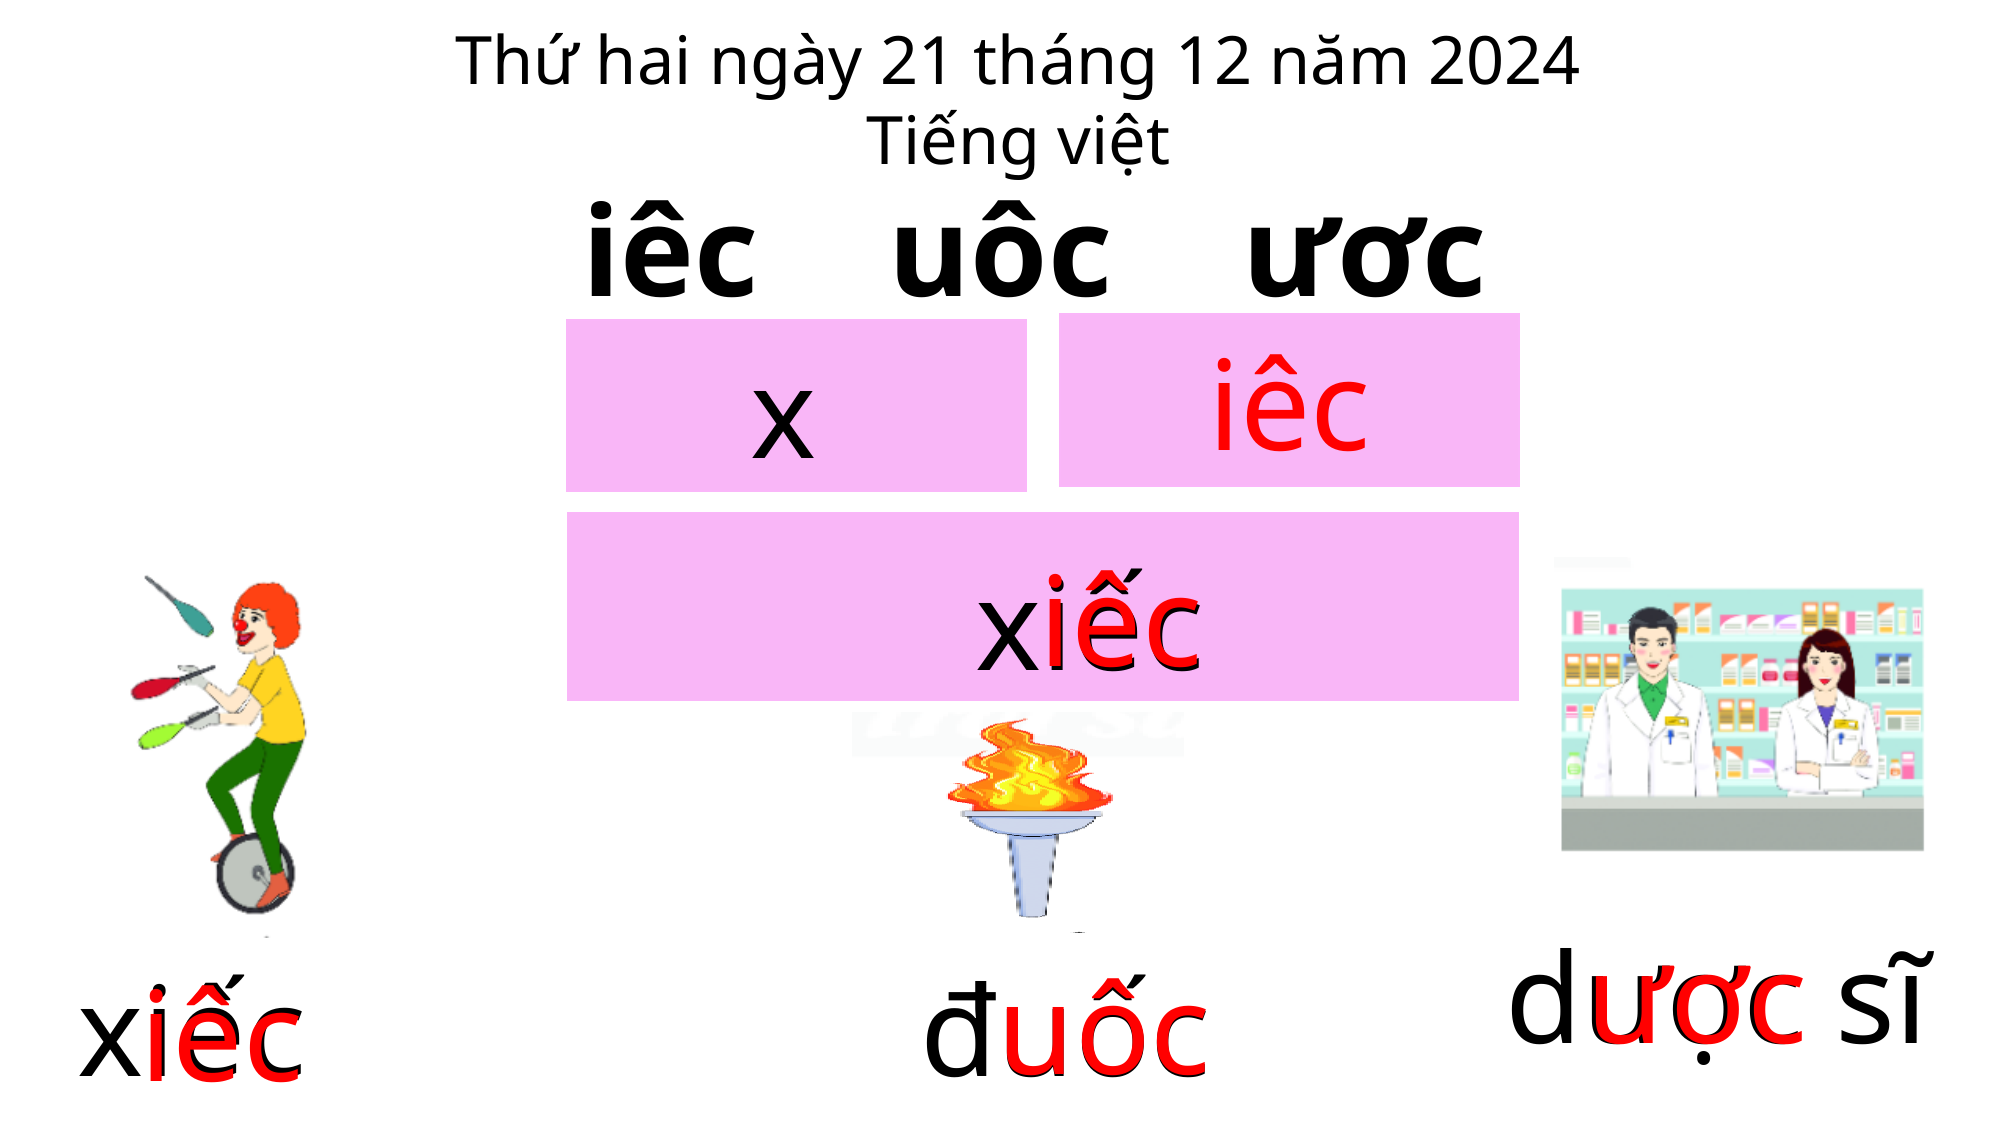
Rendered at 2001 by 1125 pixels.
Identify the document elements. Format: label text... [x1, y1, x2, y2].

text_box xiếc [30, 943, 347, 1109]
text_box dược sĩ [1877, 910, 2000, 1076]
text_box đuốc [733, 943, 1367, 1109]
text_box iêc [93, 949, 385, 1114]
text_box uôc [950, 942, 1241, 1108]
picture [1554, 557, 1932, 867]
picture [84, 537, 363, 938]
picture [852, 712, 1184, 933]
text_box iêc uôc ươc [453, 185, 1584, 327]
text_box ươc [1538, 910, 1877, 1076]
text_box dược sĩ [1401, 910, 1538, 1076]
text_box Thứ hai ngày 21 tháng 12 năm 2024 Tiếng việt [326, 10, 1710, 186]
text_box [567, 314, 1519, 701]
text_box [908, 534, 1278, 705]
